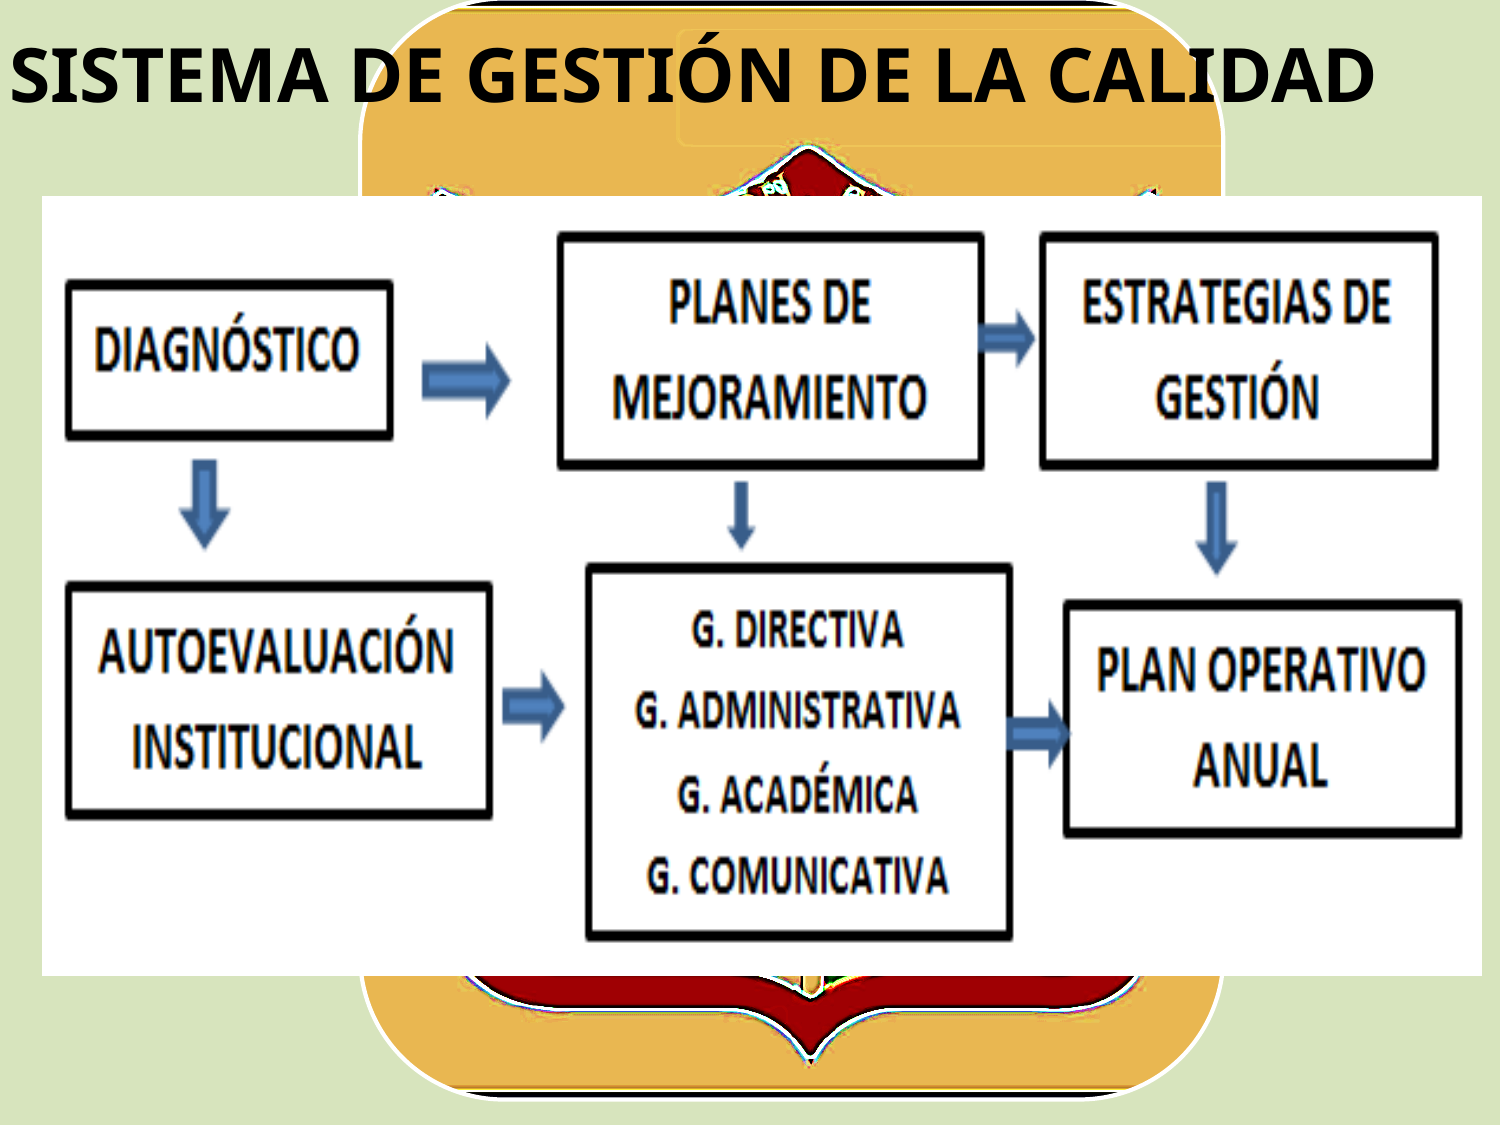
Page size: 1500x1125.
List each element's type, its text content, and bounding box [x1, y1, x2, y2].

text_box SISTEMA DE GESTIÓN DE LA CALIDAD [0, 6, 321, 241]
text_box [324, 983, 1267, 1106]
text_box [324, 4, 1267, 194]
text_box DE CUENTAS RREZ FÓMEQUE FEBRERO, 2017 [0, 0, 1500, 1125]
text_box SISTEMA DE GESTIÓN DE LA CALIDAD [1269, 6, 1478, 194]
picture [41, 196, 1483, 977]
